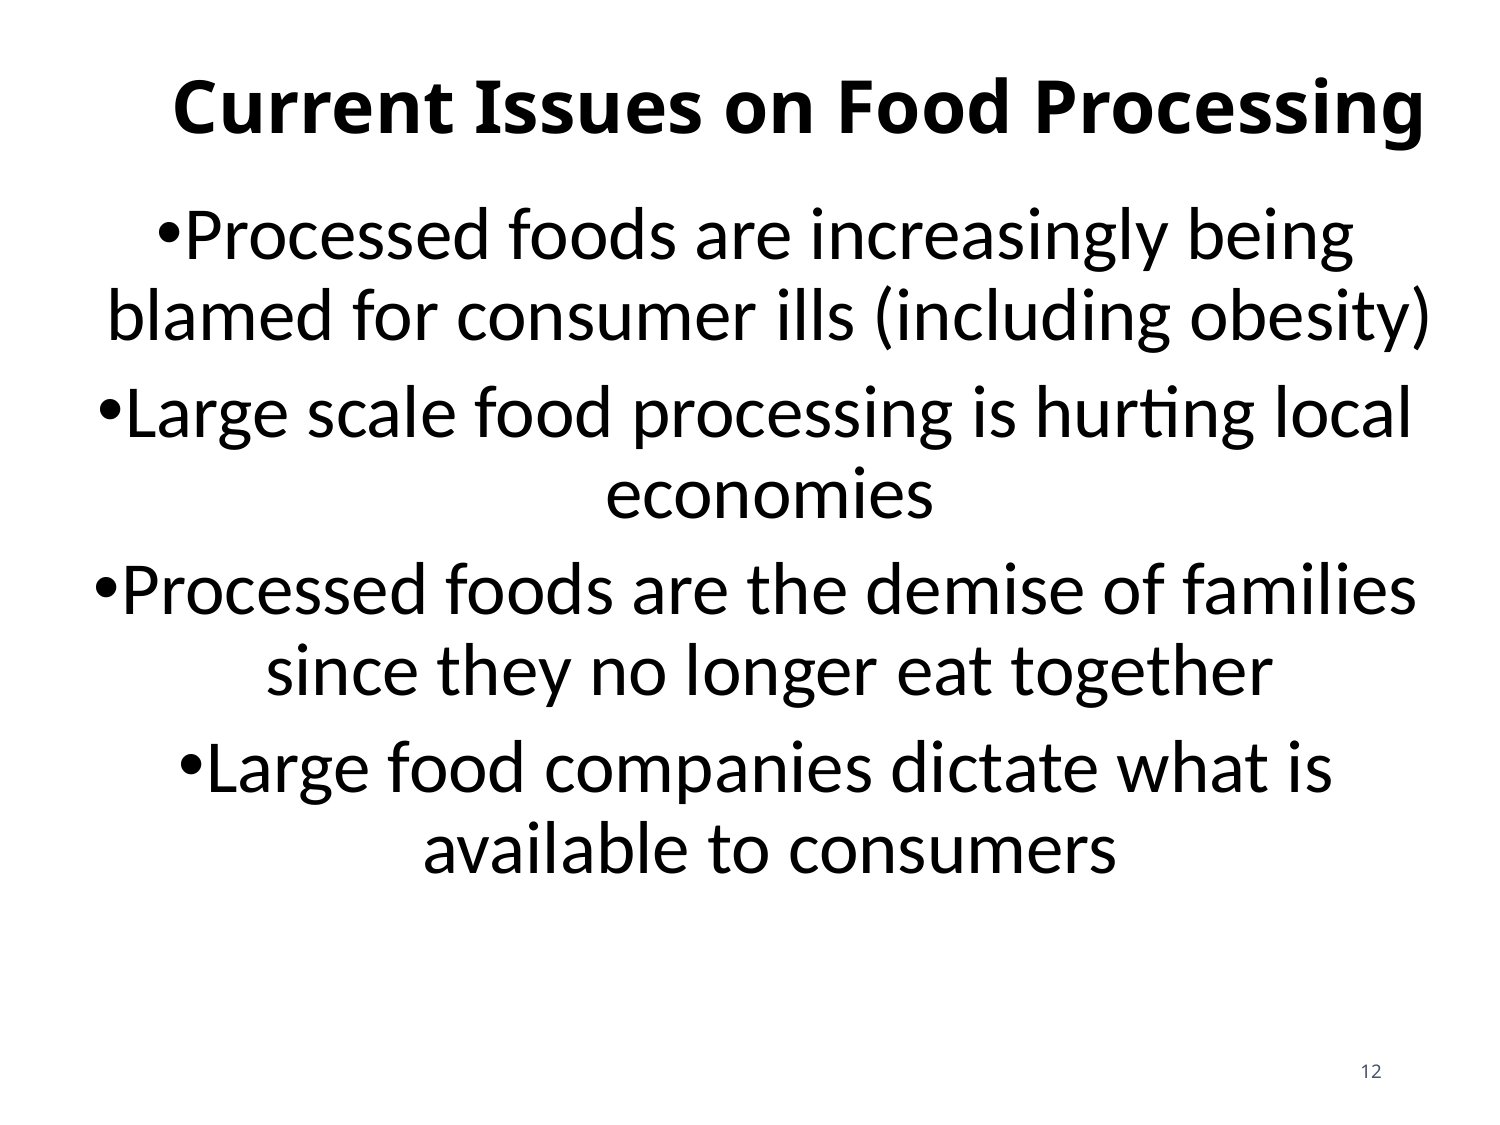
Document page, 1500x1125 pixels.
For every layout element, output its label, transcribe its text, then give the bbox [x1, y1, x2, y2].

title Current Issues on Food Processing [99, 24, 1500, 188]
slide_number 12 [1059, 1042, 1397, 1103]
list Processed foods are increasingly being blamed for consumer ills (including obesity) Large scale food processing is hurting local economies Processed foods are the demise of families since they no longer eat together Large food companies dictate what is available to consumers [50, 187, 1463, 1103]
